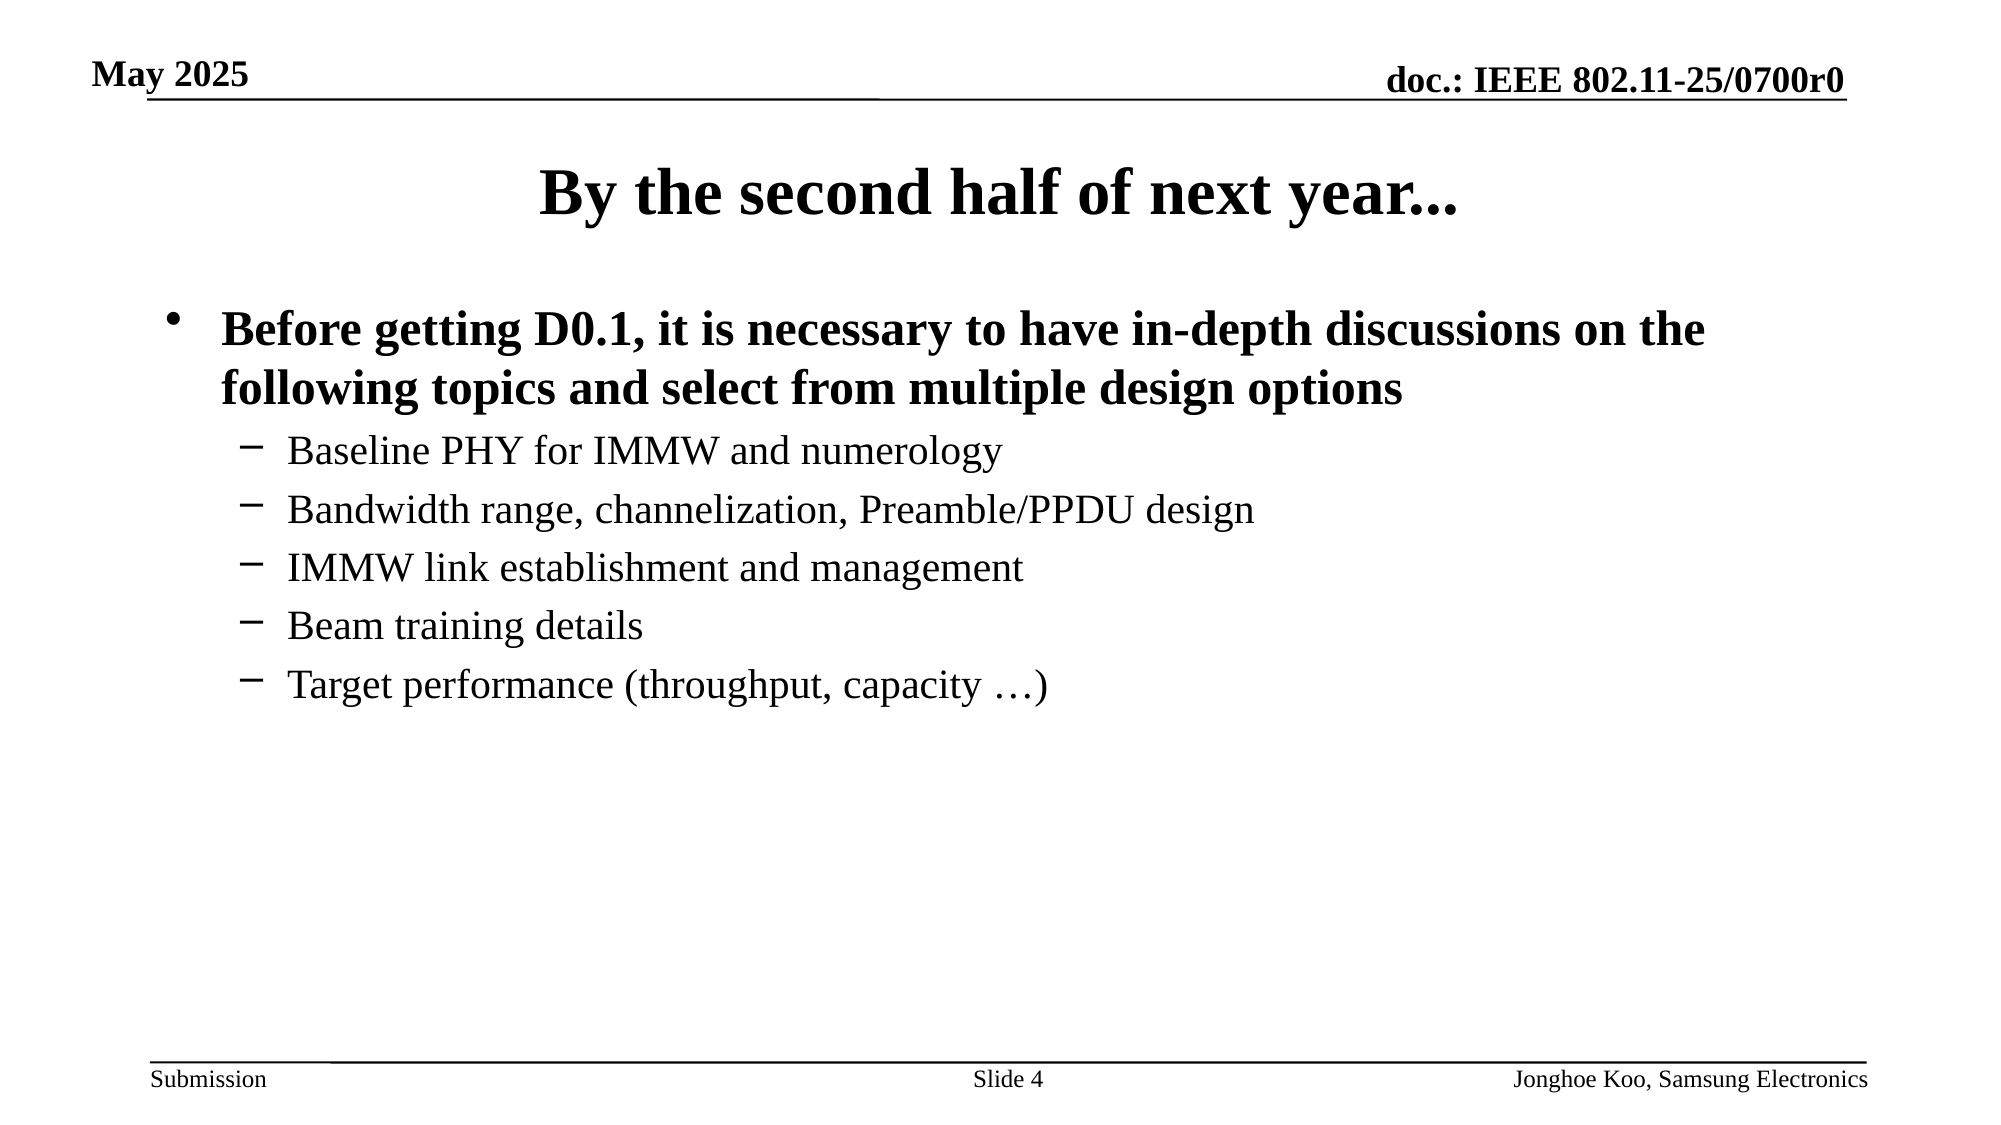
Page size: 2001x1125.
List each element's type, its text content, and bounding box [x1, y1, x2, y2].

list Before getting D0.1, it is necessary to have in-depth discussions on the following topics and select from multiple design options Baseline PHY for IMMW and numerology Bandwidth range, channelization, Preamble/PPDU design IMMW link establishment and management Beam training details Target performance (throughput, capacity …) [150, 287, 1850, 1000]
title By the second half of next year... [150, 112, 1850, 263]
slide_number Slide 4 [964, 1061, 1053, 1093]
footer Jonghoe Koo, Samsung Electronics [1509, 1061, 1869, 1093]
